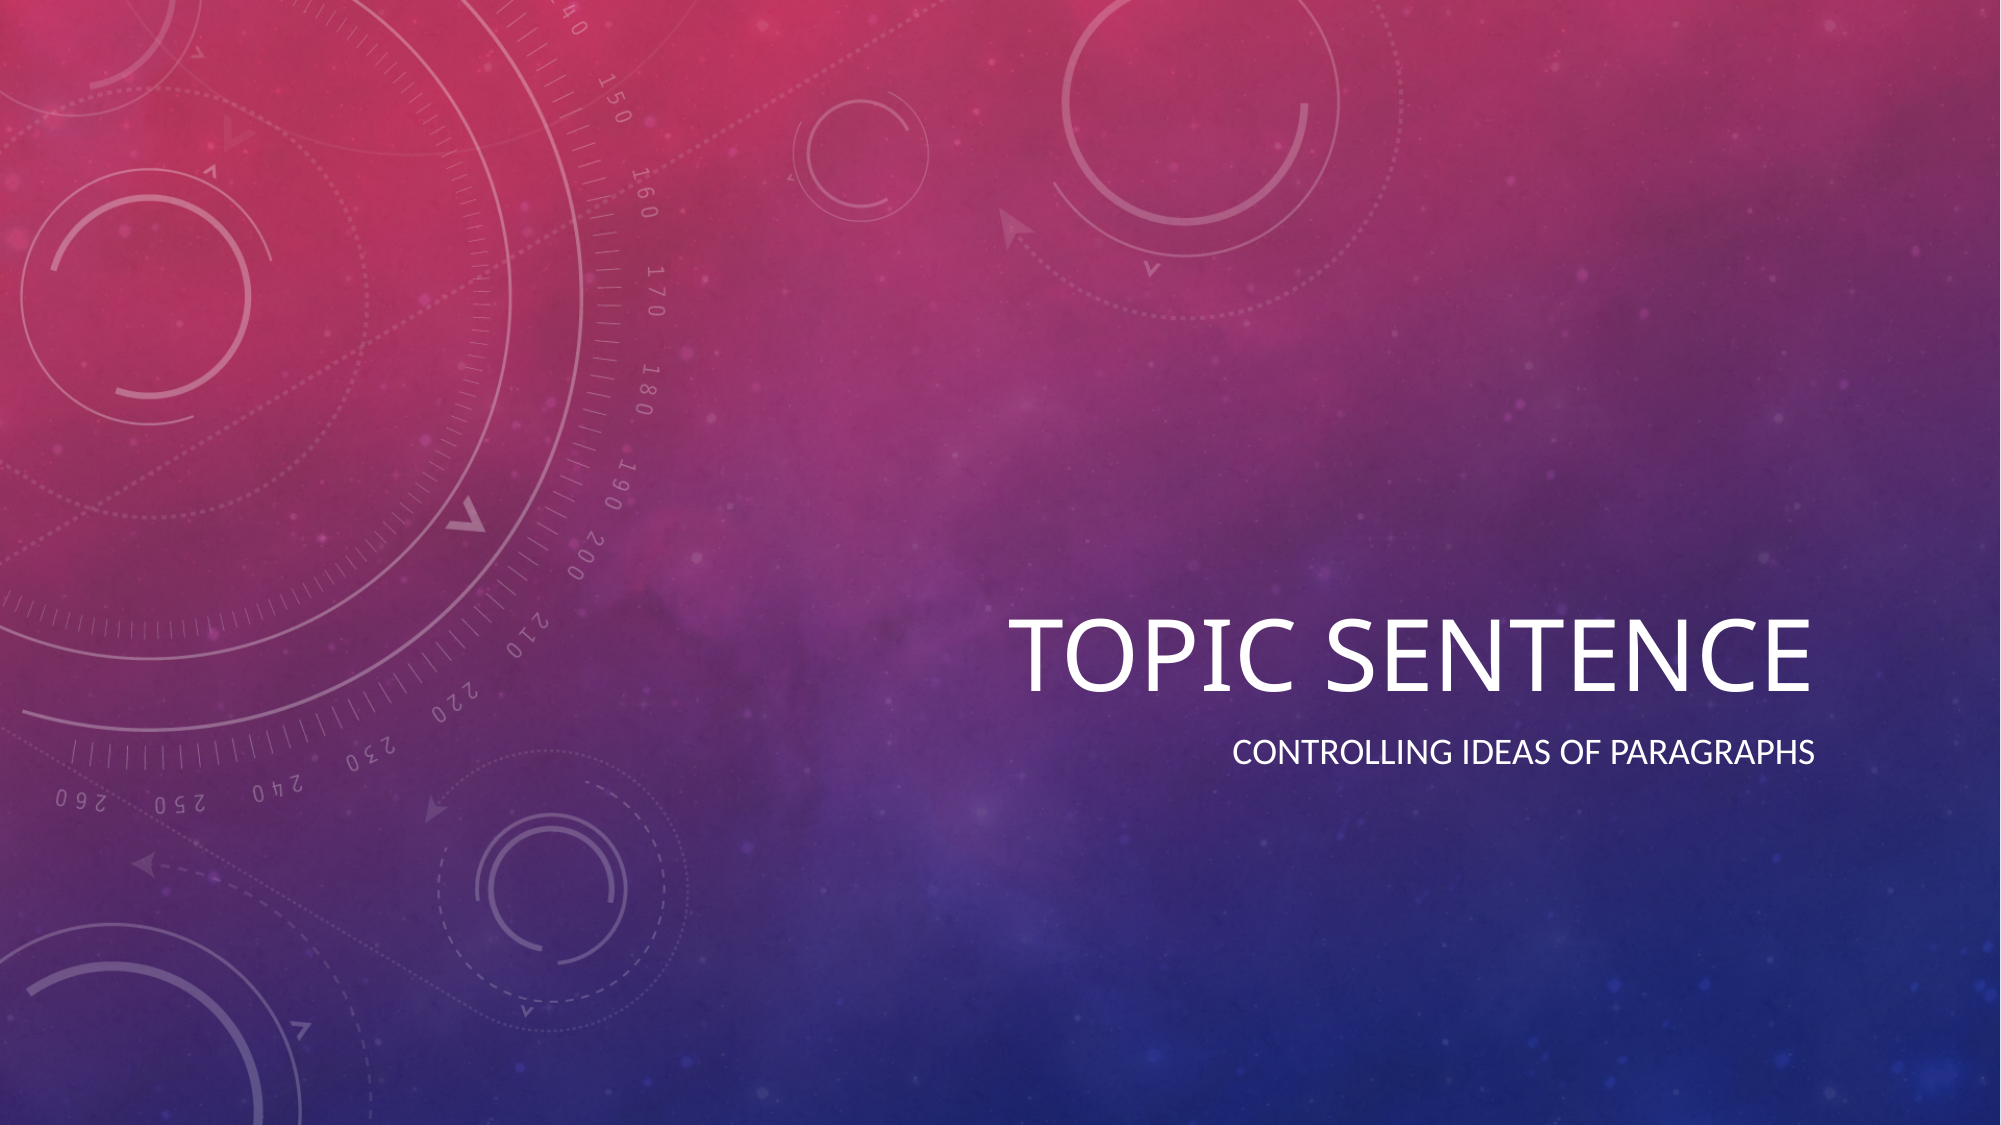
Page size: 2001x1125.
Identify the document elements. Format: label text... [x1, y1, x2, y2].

subtitle Controlling ideas of paragraphs [650, 719, 1831, 950]
picture [0, 0, 2001, 1125]
title Topic Sentence [650, 322, 1831, 719]
